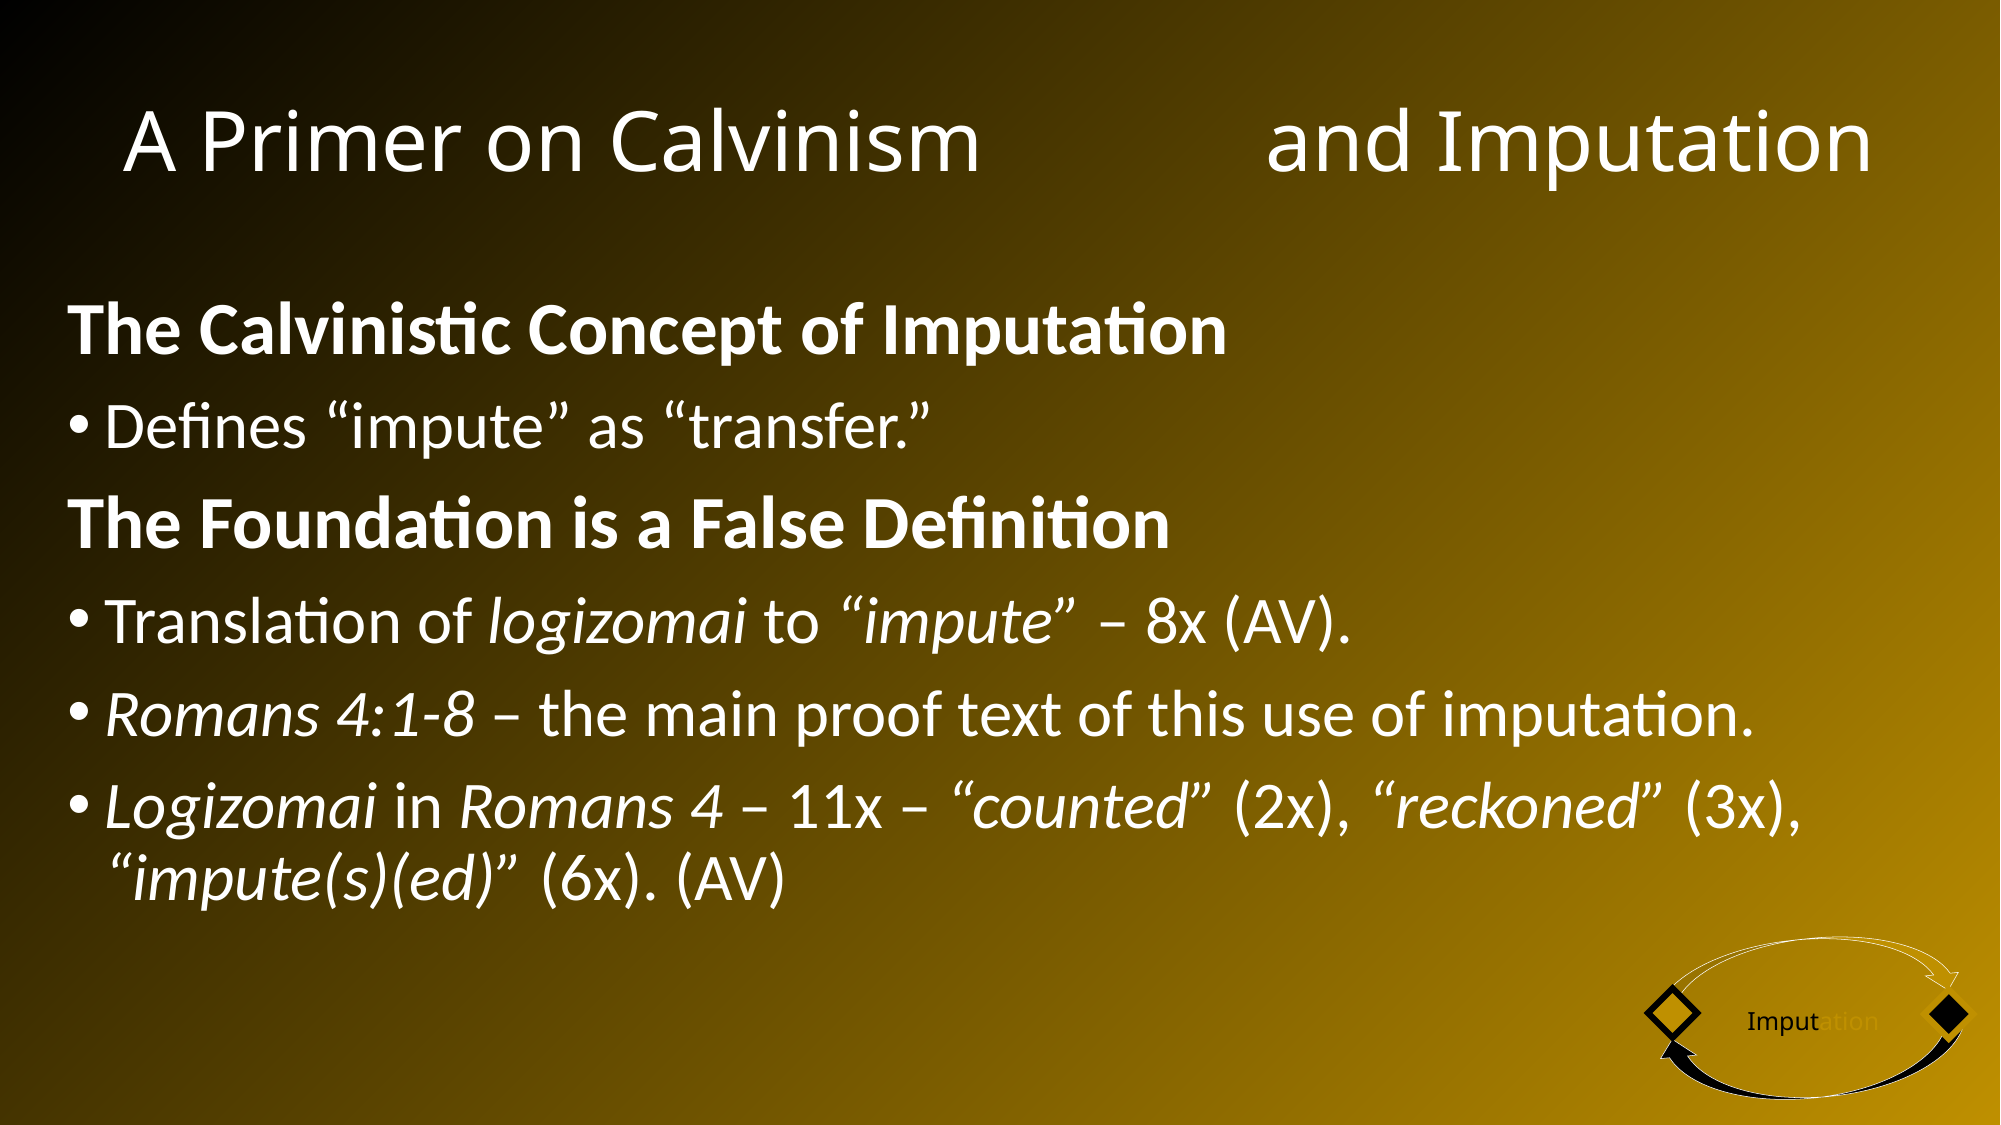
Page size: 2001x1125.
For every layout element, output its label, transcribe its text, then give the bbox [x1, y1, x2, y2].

title A Primer on Calvinism and Imputation [52, 36, 1948, 254]
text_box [1647, 938, 1974, 1098]
list The Calvinistic Concept of Imputation Defines “impute” as “transfer.” The Foundation is a False Definition Translation of logizomai to “impute” – 8x (AV). Romans 4:1-8 – the main proof text of this use of imputation. Logizomai in Romans 4 – 11x – “counted” (2x), “reckoned” (3x), “impute(s)(ed)” (6x). (AV) [52, 281, 1948, 1077]
text_box Imputation [1616, 913, 2000, 1044]
